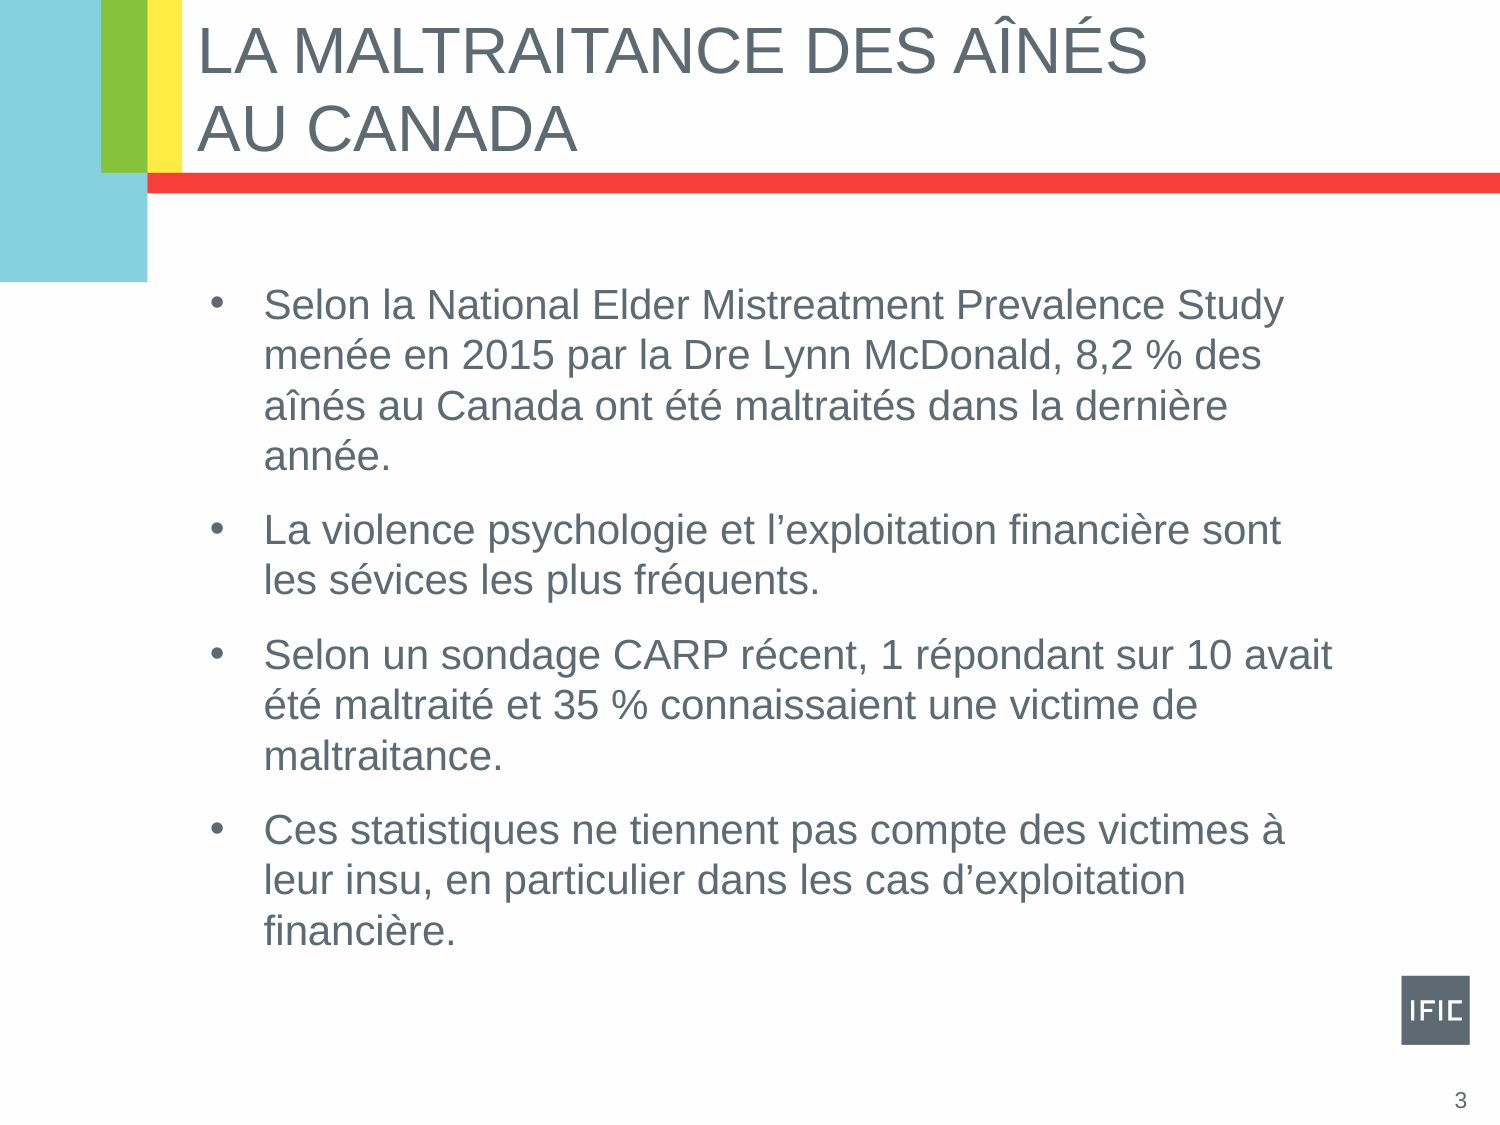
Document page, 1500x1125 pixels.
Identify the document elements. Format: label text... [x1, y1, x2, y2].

picture [0, 0, 1500, 1125]
list Selon la National Elder Mistreatment Prevalence Study menée en 2015 par la Dre Lynn McDonald, 8,2 % des aînés au Canada ont été maltraités dans la dernière année. La violence psychologie et l’exploitation financière sont les sévices les plus fréquents. Selon un sondage CARP récent, 1 répondant sur 10 avait été maltraité et 35 % connaissaient une victime de maltraitance. Ces statistiques ne tiennent pas compte des victimes à leur insu, en particulier dans les cas d’exploitation financière. [194, 269, 1353, 965]
slide_number 3 [1132, 1069, 1483, 1125]
title LA MALTRAITANCE DES AÎNÉS AU CANADA [183, 0, 1425, 173]
